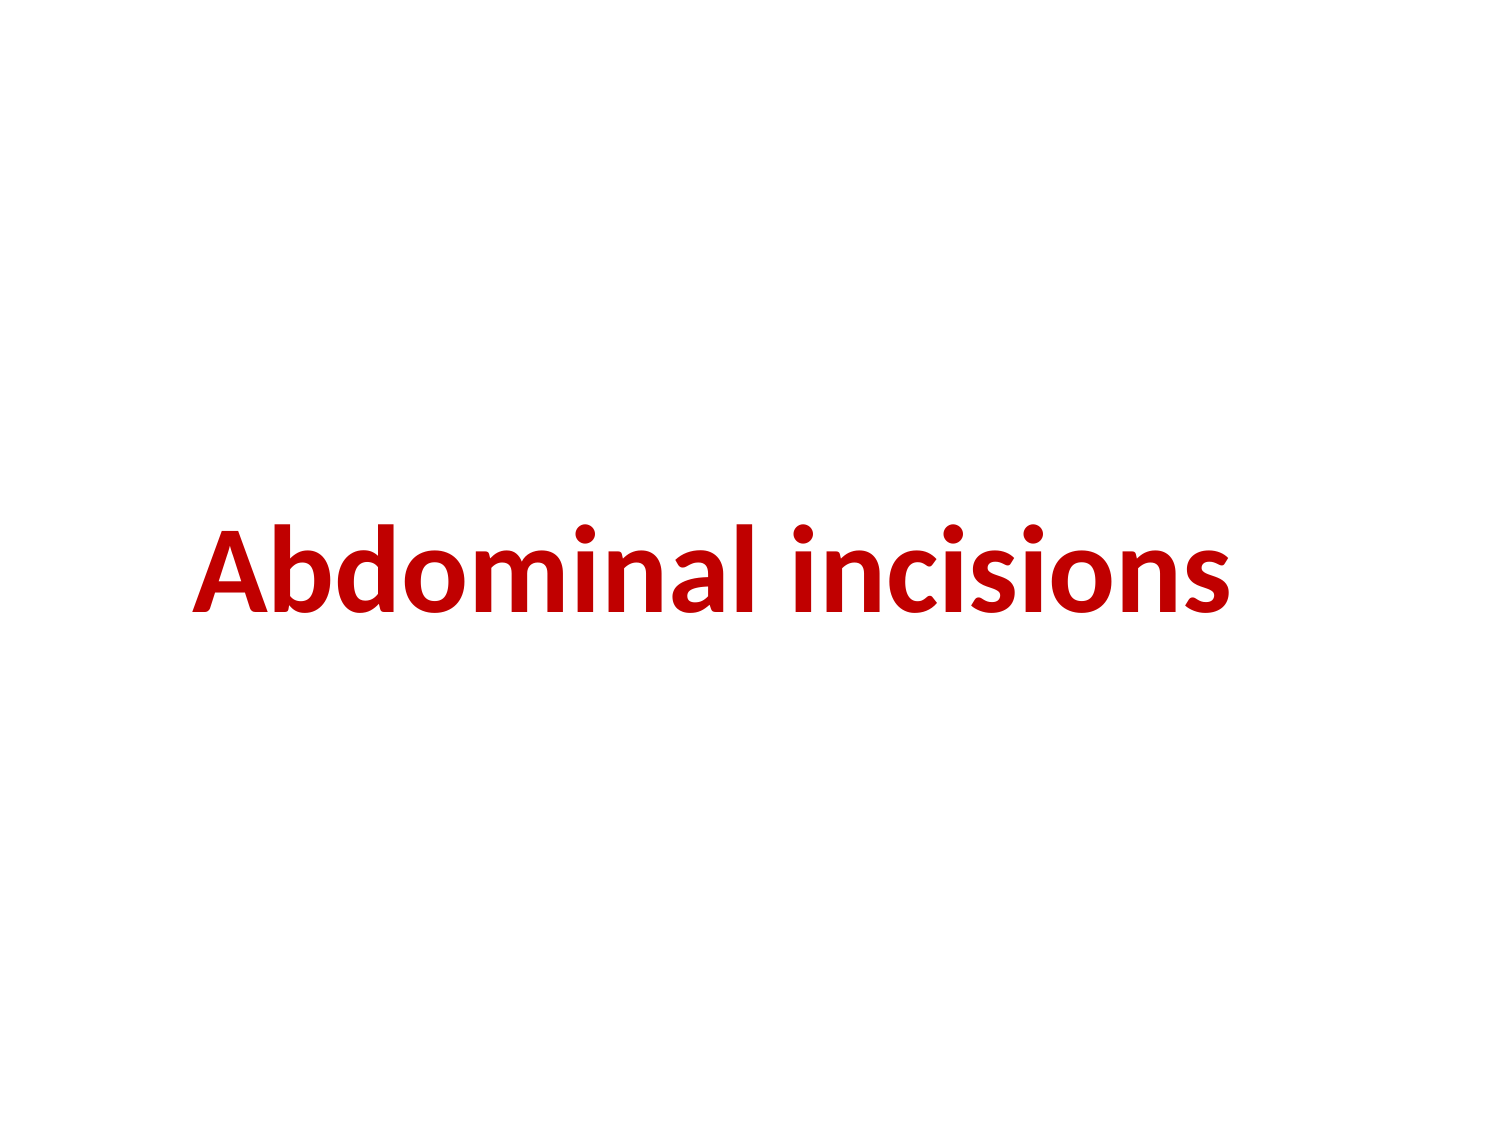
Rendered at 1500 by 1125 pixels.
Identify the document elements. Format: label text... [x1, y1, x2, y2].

text_box Abdominal incisions [176, 479, 1248, 645]
